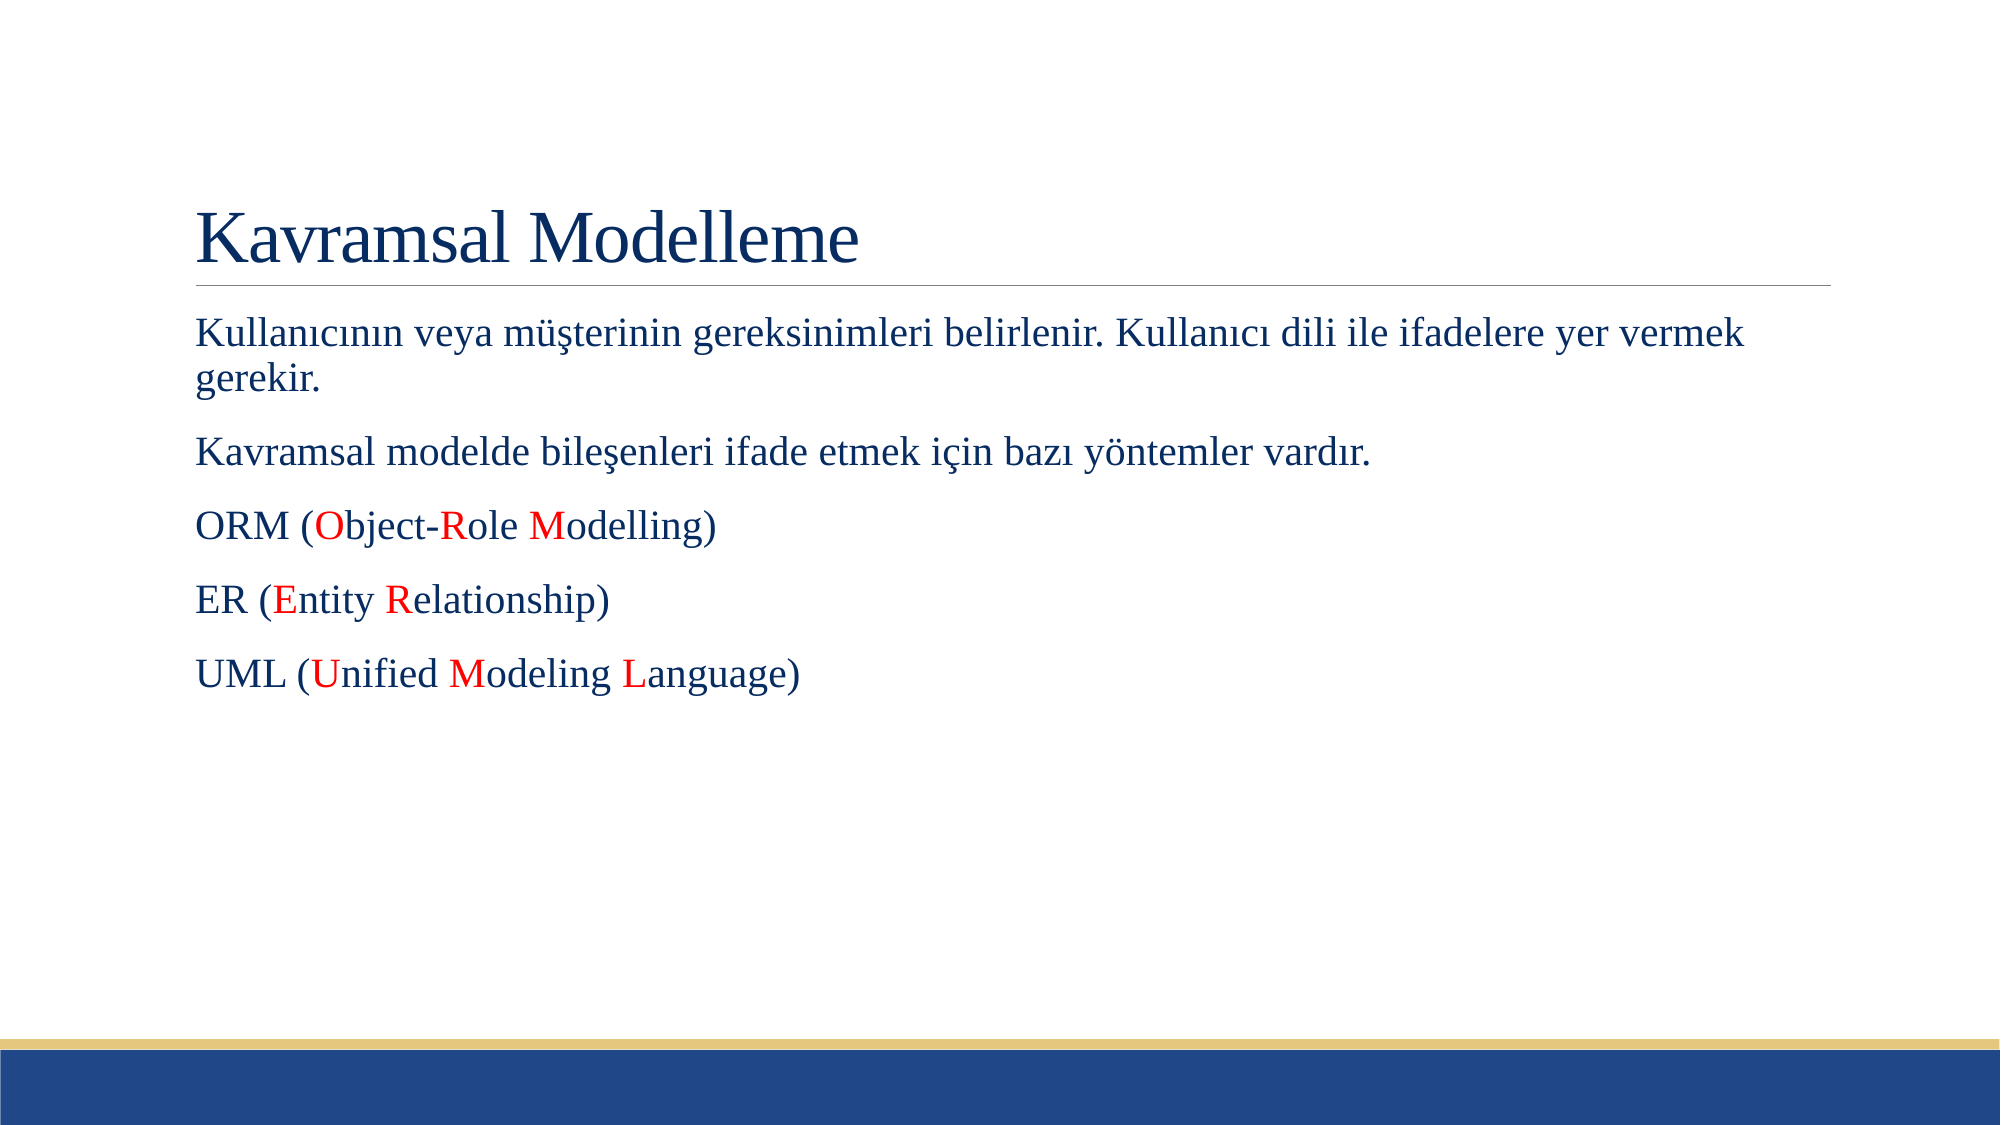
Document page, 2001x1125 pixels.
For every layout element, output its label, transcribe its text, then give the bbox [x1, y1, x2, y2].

title Kavramsal Modelleme [180, 47, 1830, 285]
list Kullanıcının veya müşterinin gereksinimleri belirlenir. Kullanıcı dili ile ifadelere yer vermek gerekir. Kavramsal modelde bileşenleri ifade etmek için bazı yöntemler vardır. ORM (Object-Role Modelling) ER (Entity Relationship) UML (Unified Modeling Language) [180, 302, 1830, 963]
